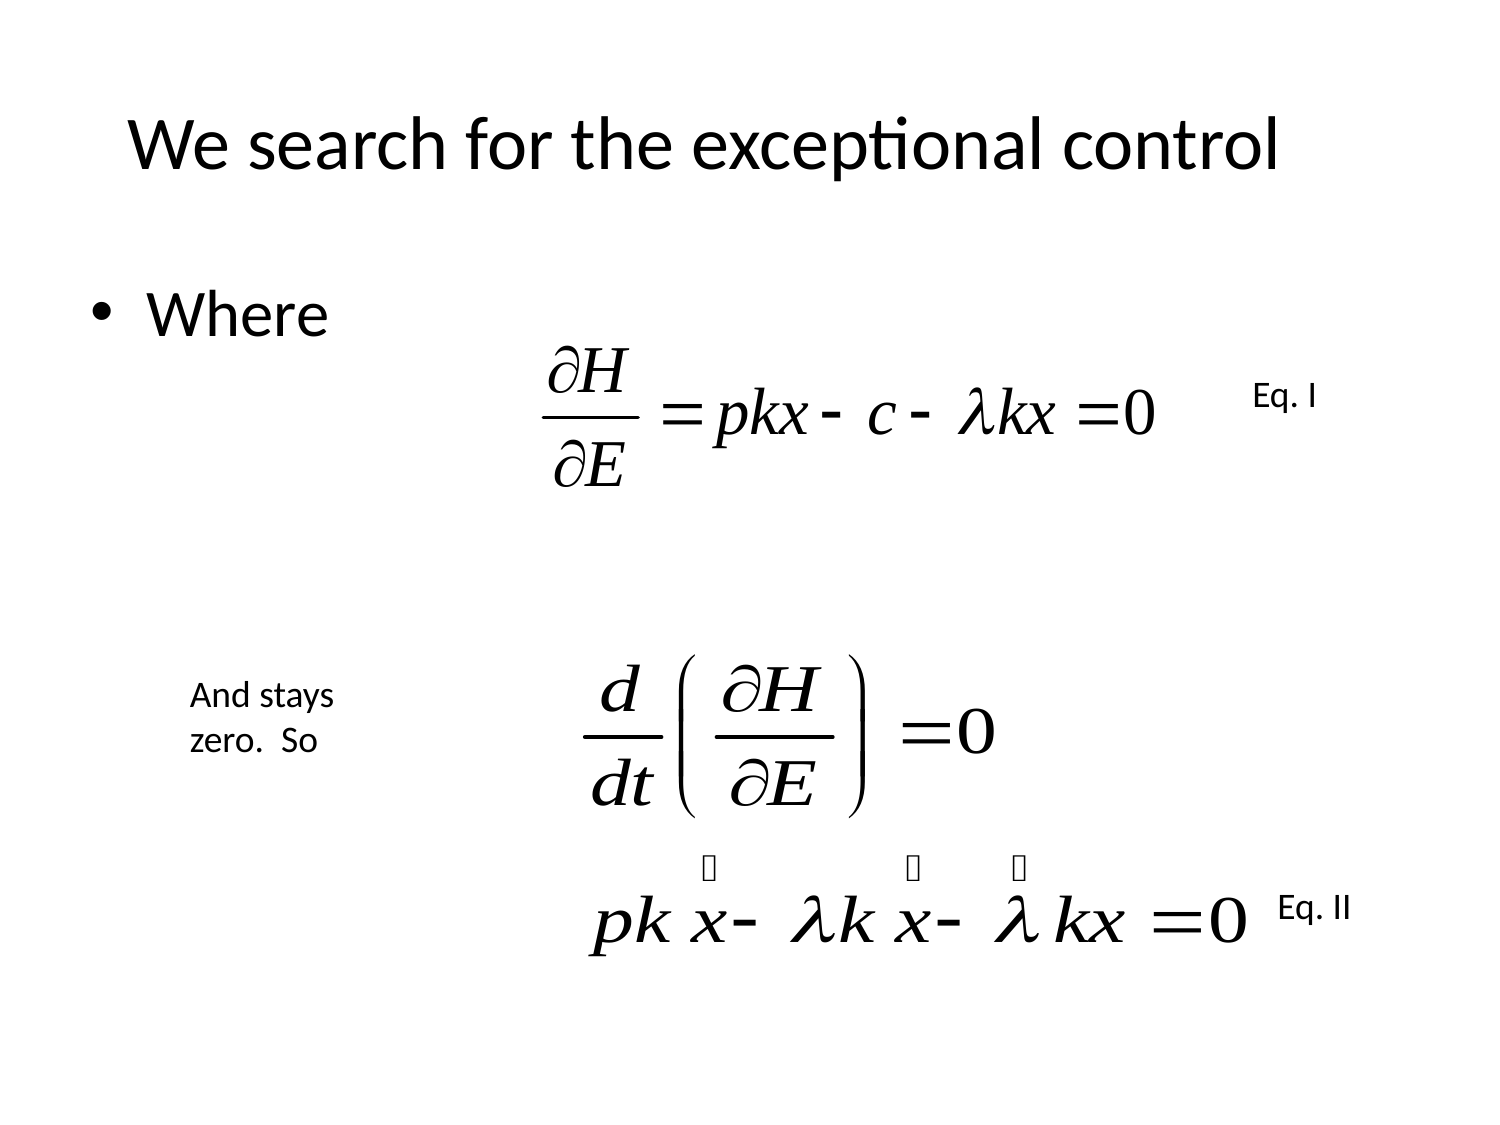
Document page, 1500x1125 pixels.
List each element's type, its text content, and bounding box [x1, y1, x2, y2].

title We search for the exceptional control [75, 45, 1425, 233]
text_box Eq. II [1270, 874, 1438, 935]
text_box And stays zero. So [174, 662, 375, 768]
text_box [571, 638, 1266, 974]
list Where [75, 262, 1425, 1005]
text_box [531, 224, 1168, 504]
text_box Eq. I [1237, 362, 1413, 423]
